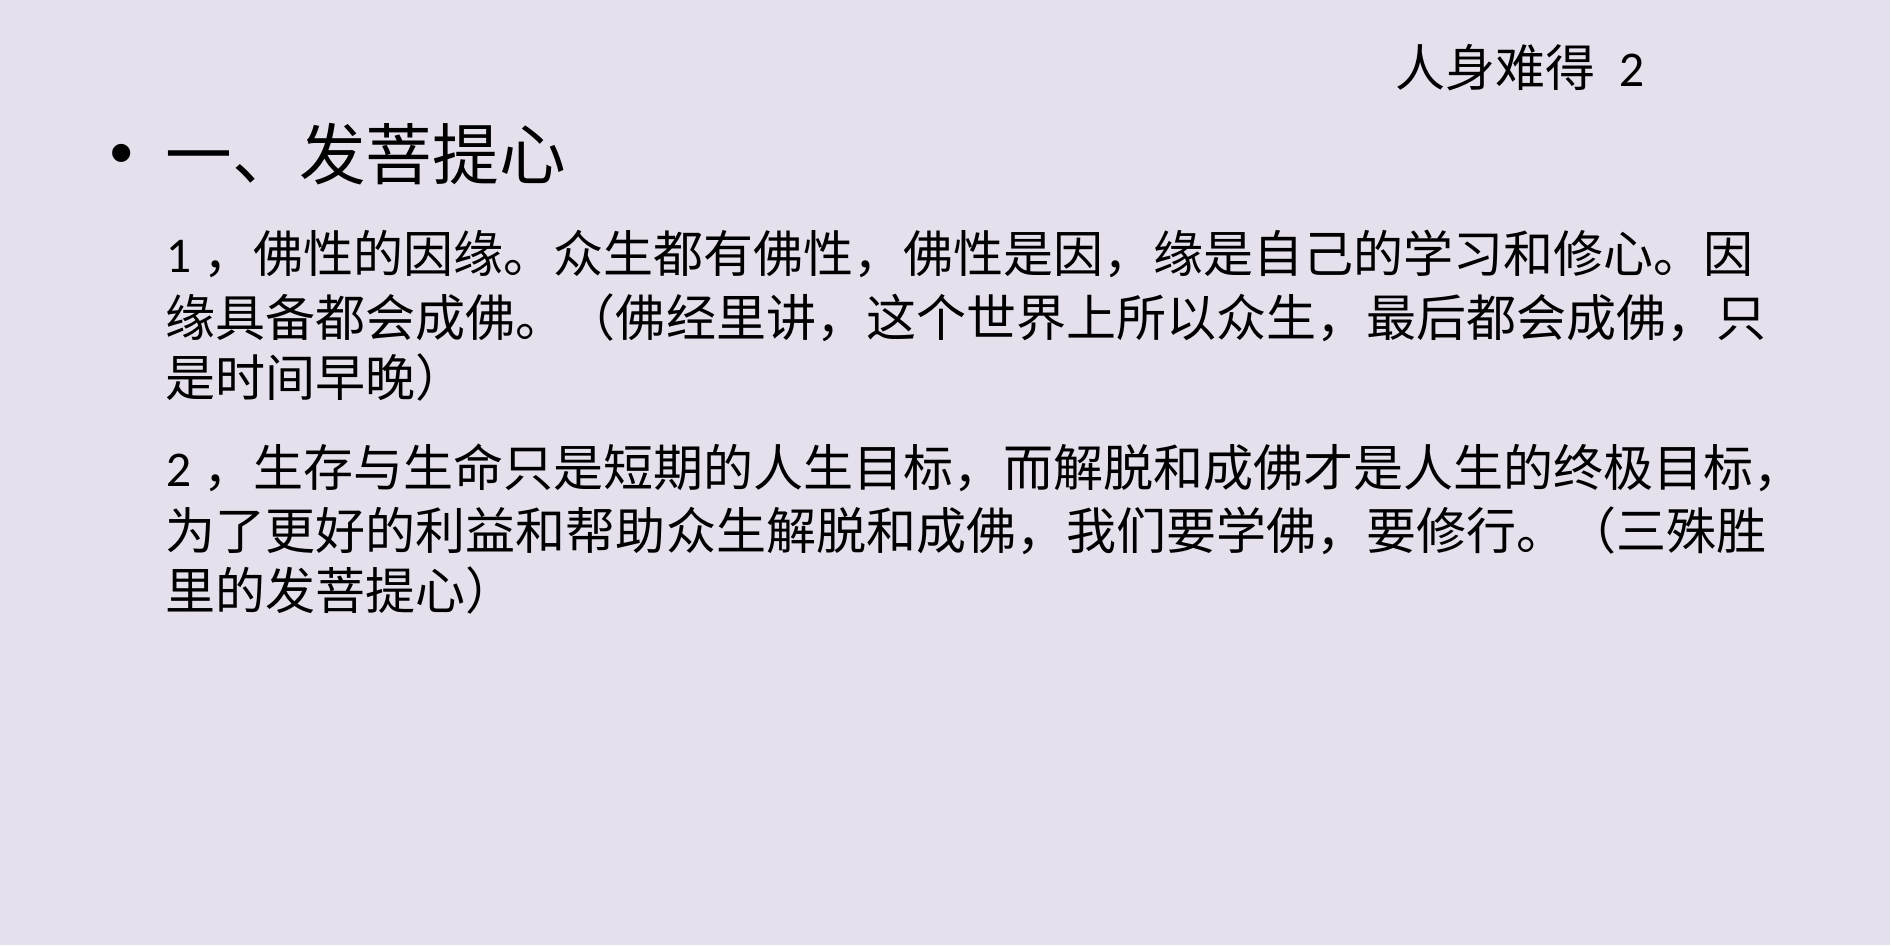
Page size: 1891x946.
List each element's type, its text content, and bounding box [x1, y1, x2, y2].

title 人身难得 2 [1244, 37, 1796, 95]
list 一、发菩提心 1，佛性的因缘。众生都有佛性，佛性是因，缘是自己的学习和修心。因缘具备都会成佛。（佛经里讲，这个世界上所以众生，最后都会成佛，只是时间早晚） 2，生存与生命只是短期的人生目标，而解脱和成佛才是人生的终极目标，为了更好的利益和帮助众生解脱和成佛，我们要学佛，要修行。（三殊胜里的发菩提心） [94, 105, 1796, 845]
